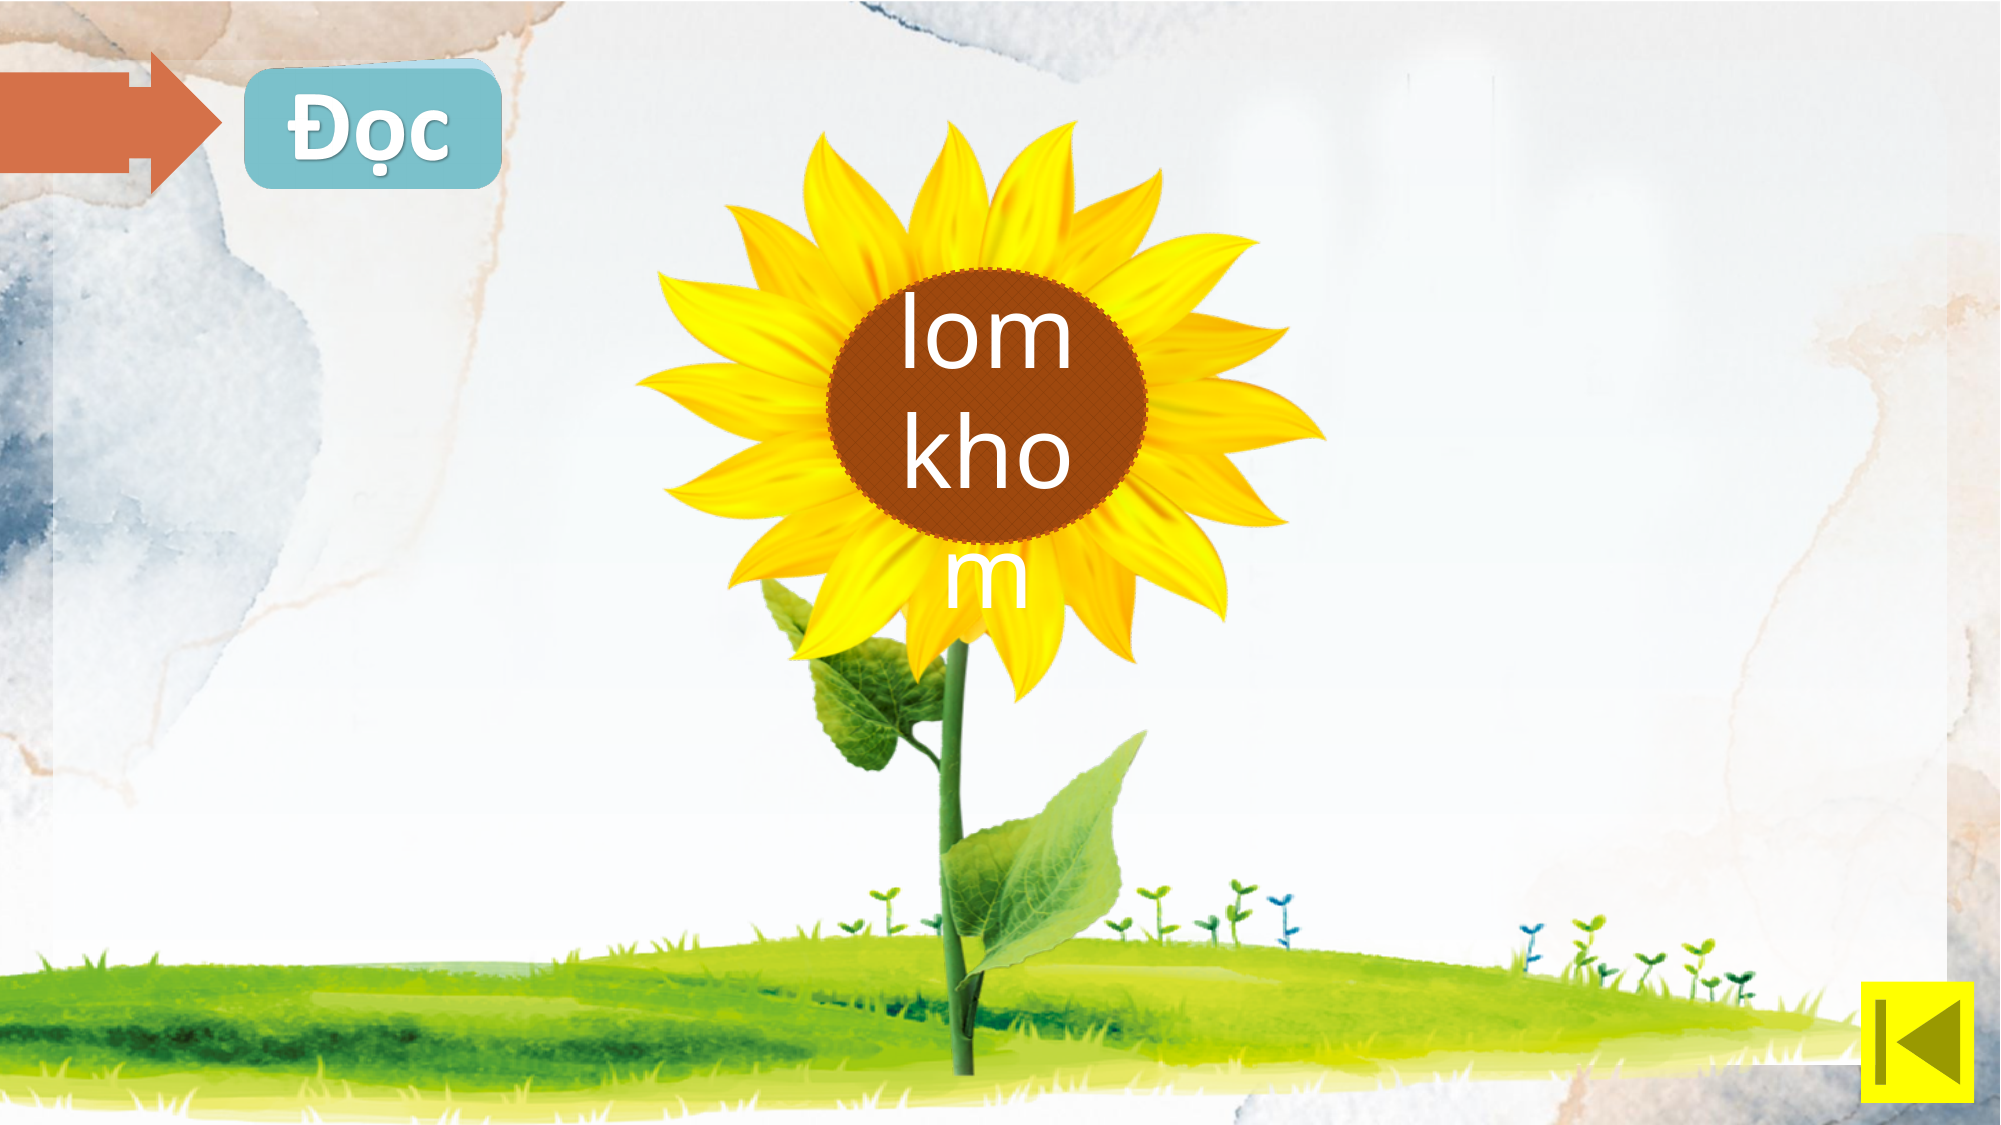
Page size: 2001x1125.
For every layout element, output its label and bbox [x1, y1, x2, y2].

picture [0, 0, 1998, 1125]
text_box [0, 29, 517, 253]
text_box [614, 94, 1360, 1092]
